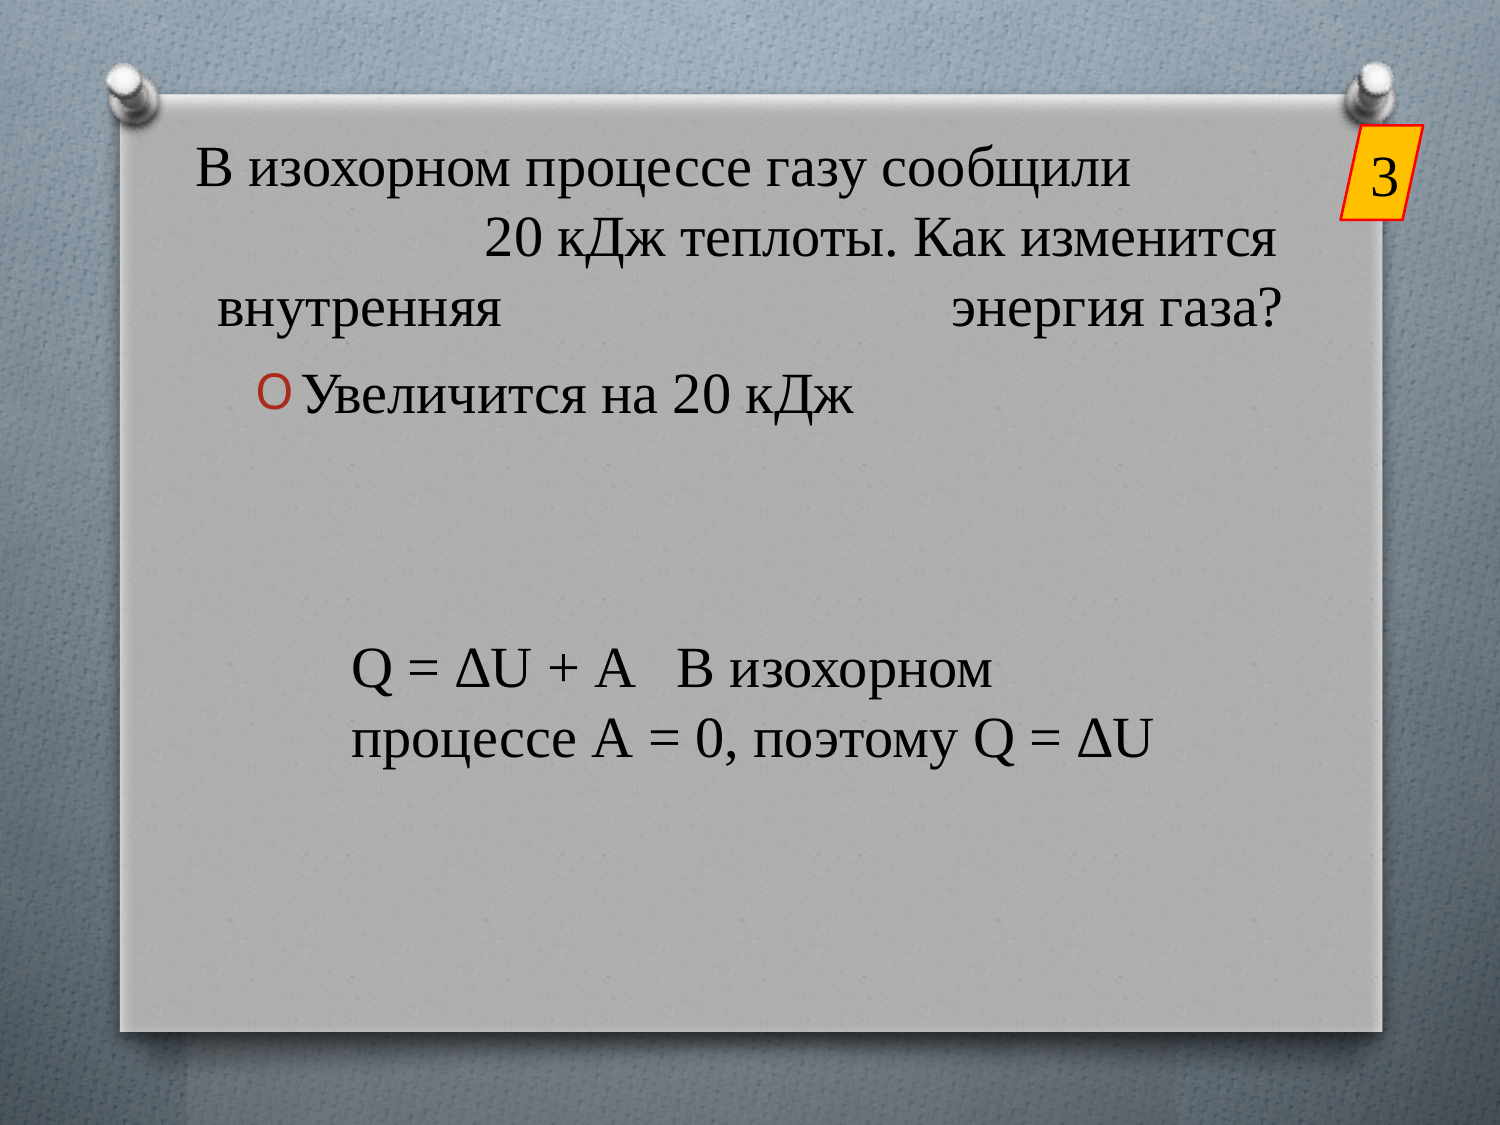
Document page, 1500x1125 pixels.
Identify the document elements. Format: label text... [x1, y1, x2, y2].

text_box 3 [1339, 124, 1425, 222]
list Увеличится на 20 кДж [240, 347, 1257, 939]
picture [76, 30, 198, 153]
picture [1317, 34, 1437, 156]
title В изохорном процессе газу сообщили 20 кДж теплоты. Как изменится внутренняя энергия газа? [179, 134, 1323, 332]
text_box Q = ∆U + A В изохорном процессе А = 0, поэтому Q = ∆U [336, 621, 1176, 777]
